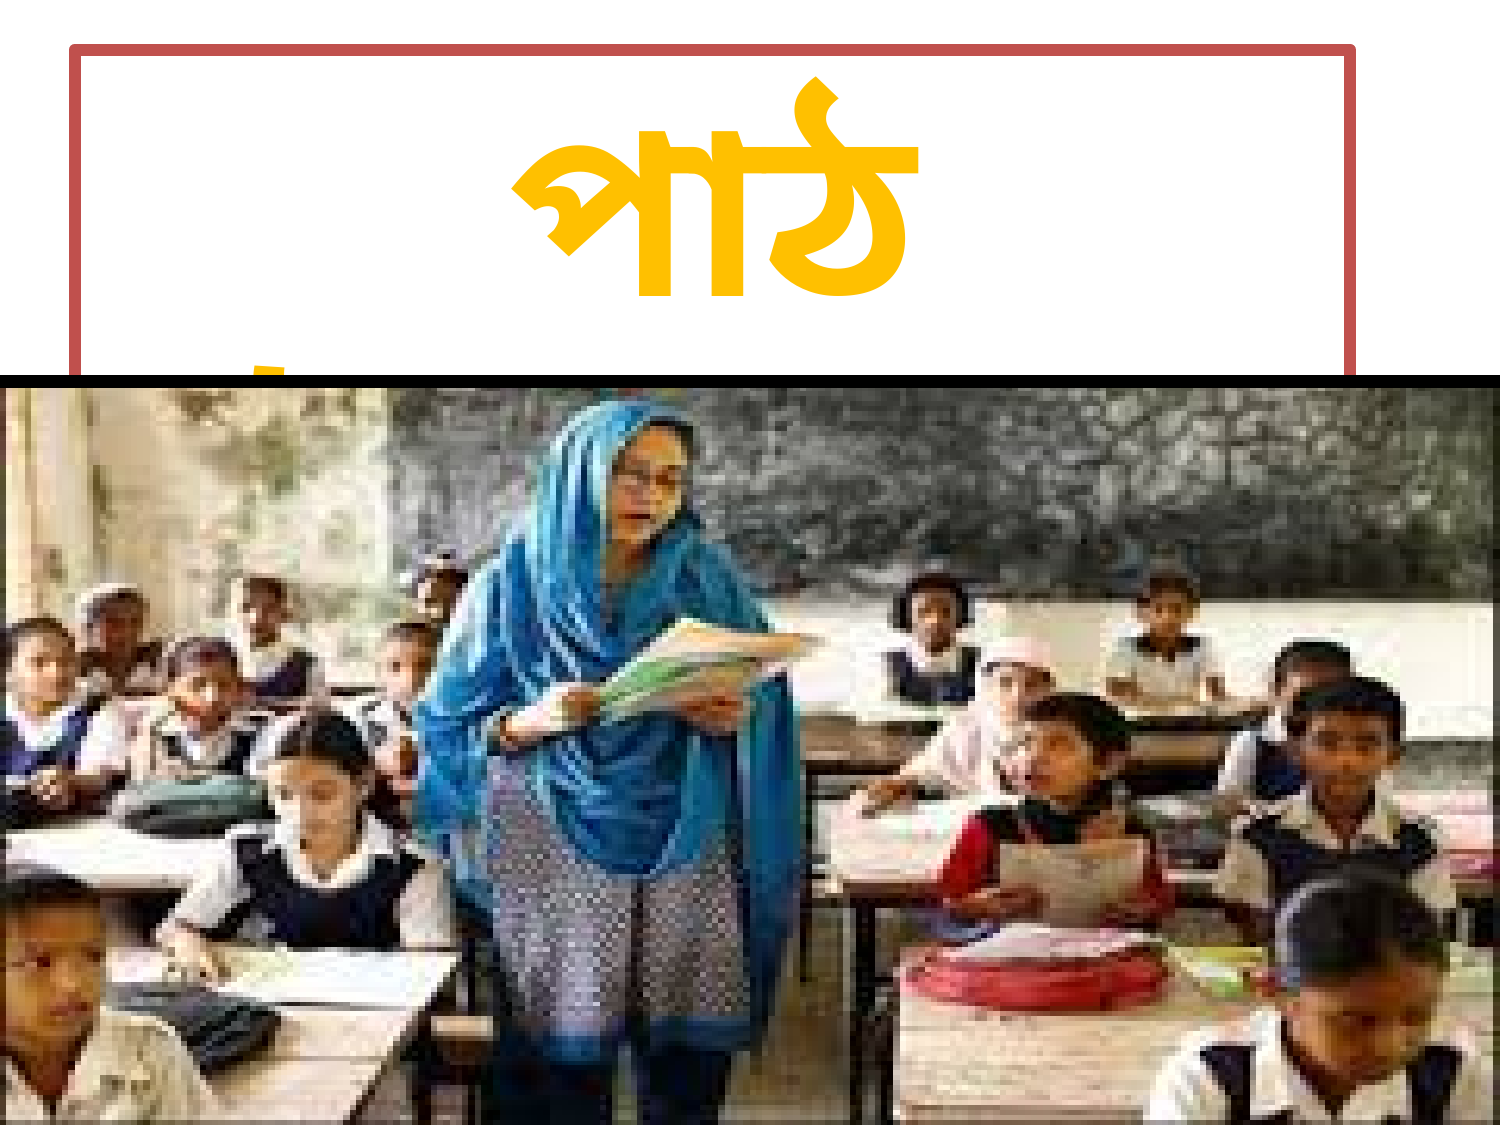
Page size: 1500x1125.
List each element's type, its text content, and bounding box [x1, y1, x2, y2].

picture [0, 387, 1500, 1125]
text_box পাঠ উপস্থাপন [73, 48, 1352, 375]
